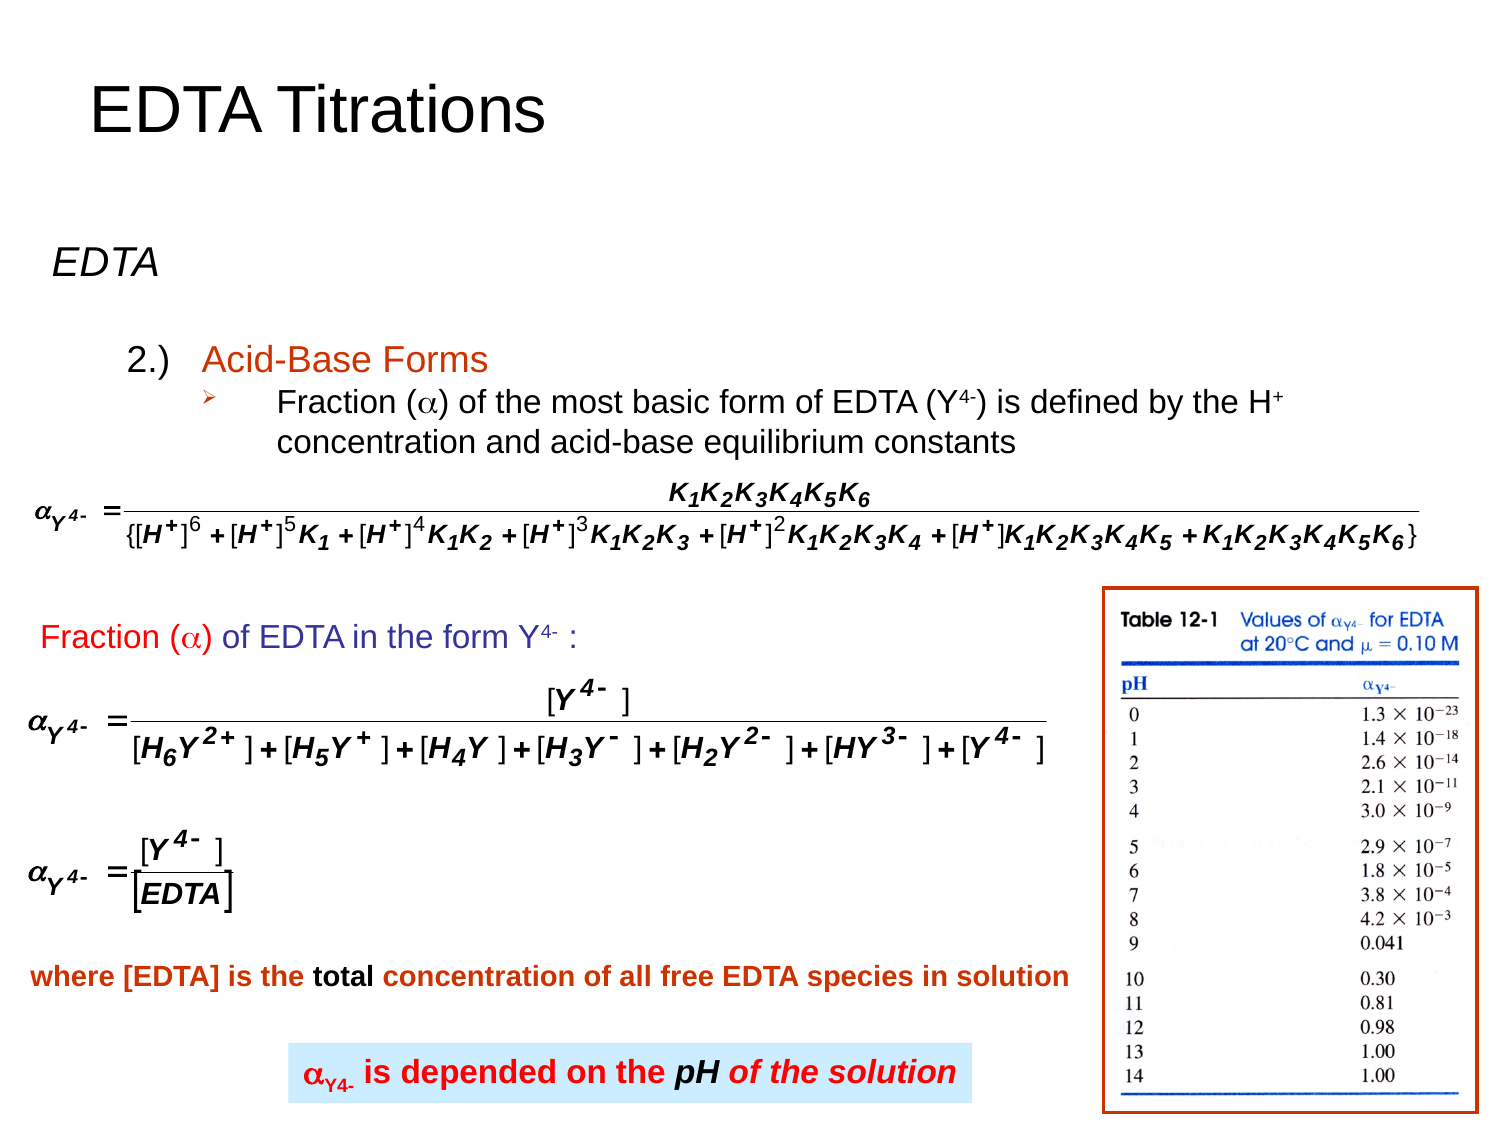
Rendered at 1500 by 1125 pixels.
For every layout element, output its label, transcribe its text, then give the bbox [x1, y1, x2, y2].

text_box EDTA Titrations [74, 1, 1425, 189]
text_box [30, 475, 1425, 558]
text_box Fraction (a) of EDTA in the form Y4- : [25, 607, 610, 663]
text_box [23, 669, 1053, 917]
text_box where [EDTA] is the total concentration of all free EDTA species in solution [15, 950, 1086, 1000]
text_box EDTA 2.) Acid-Base Forms Fraction (a) of the most basic form of EDTA (Y4-) is defined by the H+ concentration and acid-base equilibrium constants [36, 227, 1438, 468]
text_box [1103, 588, 1477, 593]
text_box aY4- is depended on the pH of the solution [288, 1042, 973, 1104]
picture [1098, 594, 1483, 1108]
